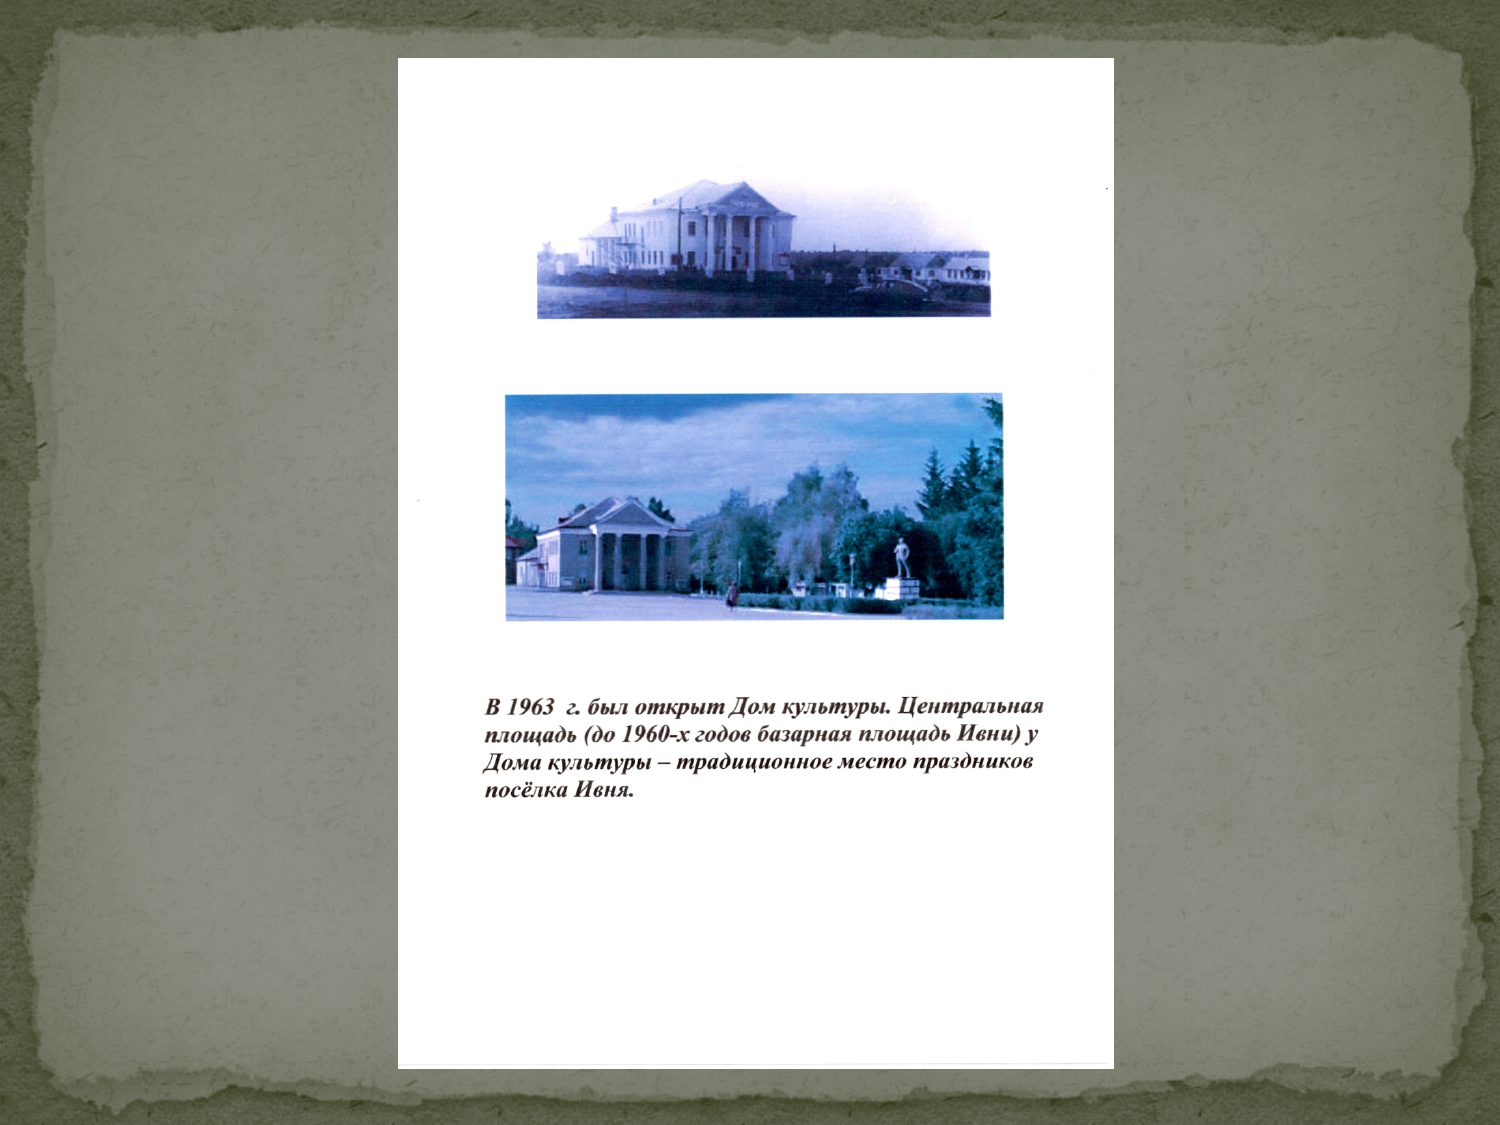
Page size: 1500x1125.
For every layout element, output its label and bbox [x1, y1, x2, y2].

picture [398, 58, 1114, 1069]
